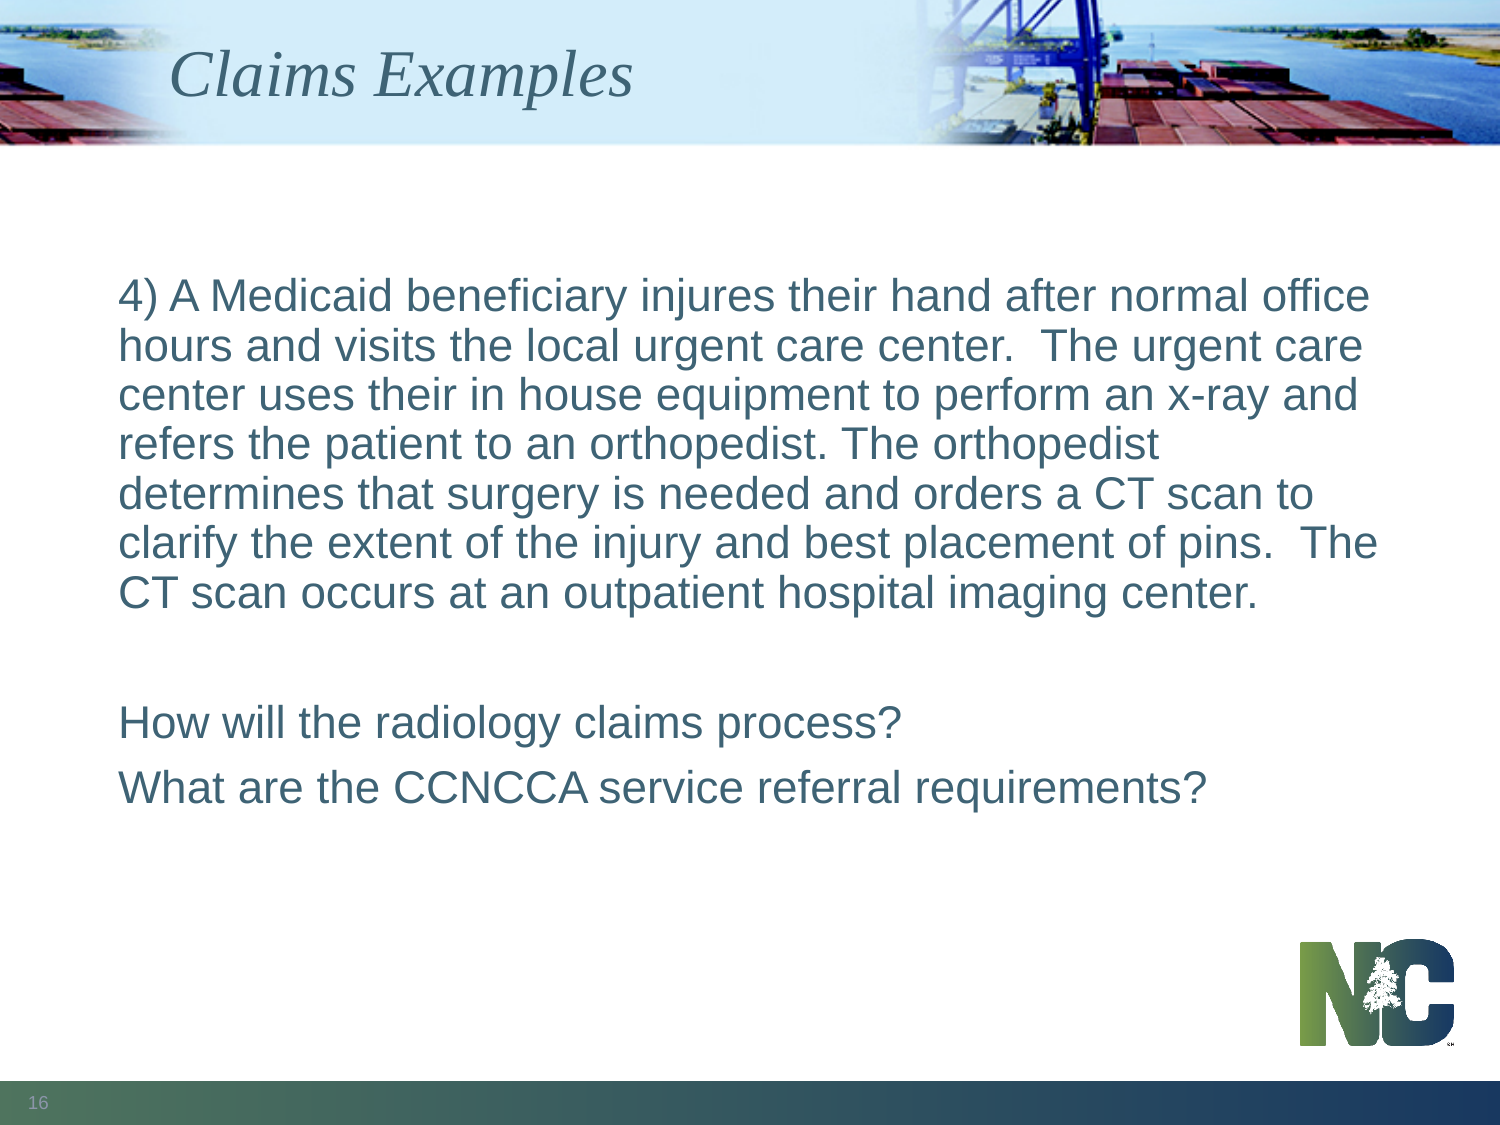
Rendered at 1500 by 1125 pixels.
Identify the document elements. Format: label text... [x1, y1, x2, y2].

slide_number 16 [12, 1091, 351, 1114]
list 4) A Medicaid beneficiary injures their hand after normal office hours and visits the local urgent care center. The urgent care center uses their in house equipment to perform an x-ray and refers the patient to an orthopedist. The orthopedist determines that surgery is needed and orders a CT scan to clarify the extent of the injury and best placement of pins. The CT scan occurs at an outpatient hospital imaging center. How will the radiology claims process? What are the CCNCCA service referral requirements? [103, 194, 1397, 975]
picture [0, 0, 1500, 165]
title Claims Examples [153, 11, 914, 138]
picture [1300, 939, 1454, 1046]
